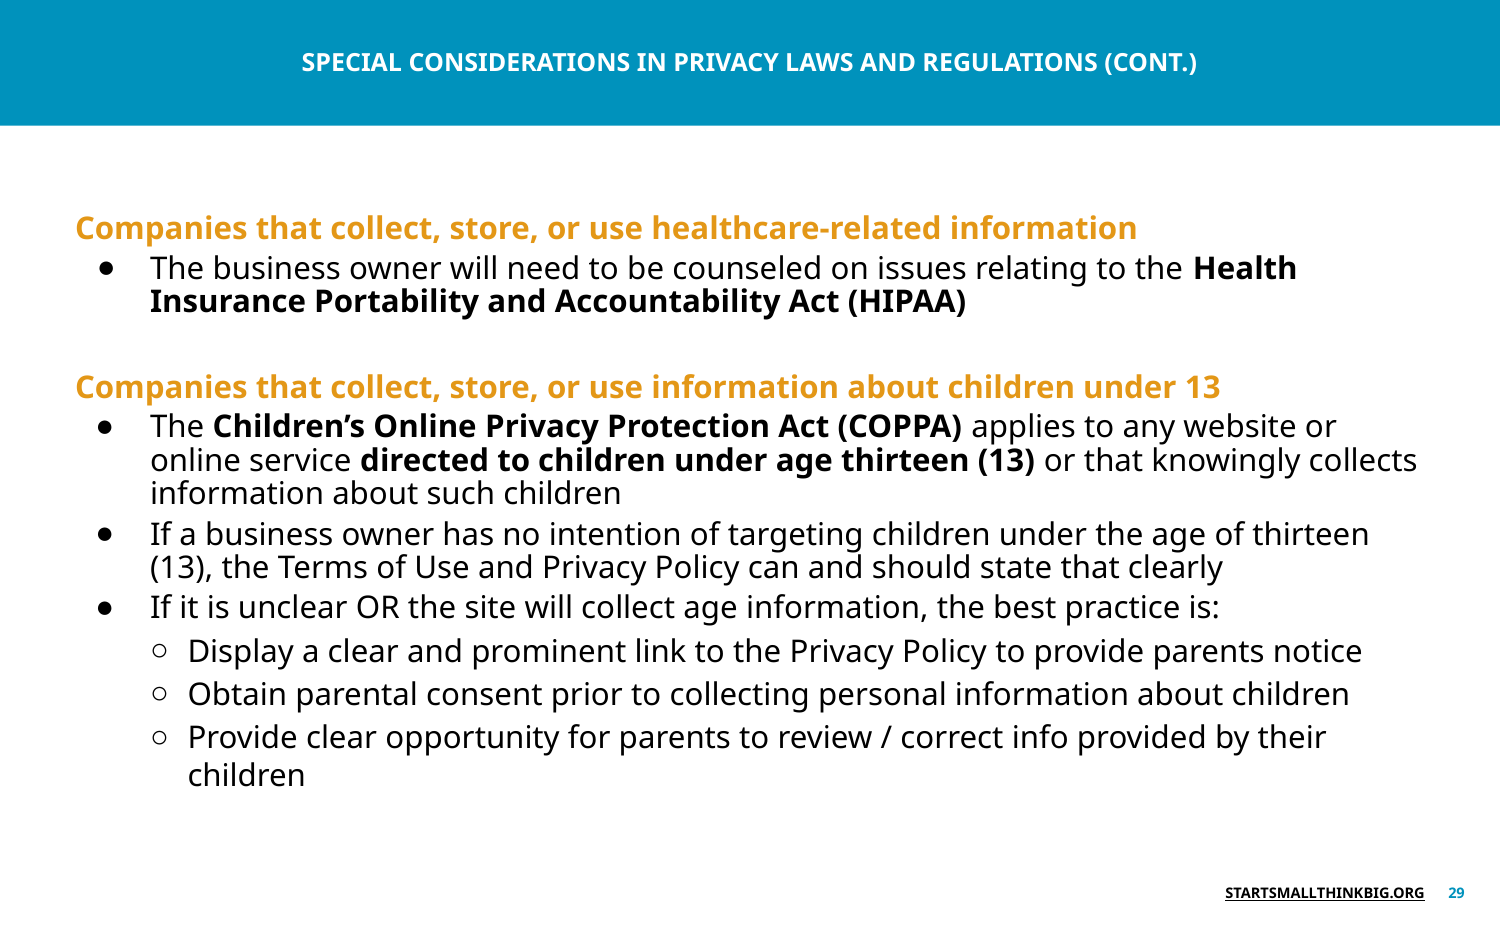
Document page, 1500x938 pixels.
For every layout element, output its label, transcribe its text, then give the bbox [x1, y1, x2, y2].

slide_number ‹#› [1389, 857, 1480, 930]
title Companies that collect, store, or use healthcare-related information The business owner will need to be counseled on issues relating to the Health Insurance Portability and Accountability Act (HIPAA) Companies that collect, store, or use information about children under 13 The Children’s Online Privacy Protection Act (COPPA) applies to any website or online service directed to children under age thirteen (13) or that knowingly collects information about such children If a business owner has no intention of targeting children under the age of thirteen (13), the Terms of Use and Privacy Policy can and should state that clearly If it is unclear OR the site will collect age information, the best practice is: Display a clear and prominent link to the Privacy Policy to provide parents notice Obtain parental consent prior to collecting personal information about children Provide clear opportunity for parents to review / correct info provided by their children [75, 208, 1425, 855]
subtitle SPECIAL CONSIDERATIONS IN PRIVACY LAWS AND REGULATIONS (CONT.) [75, 39, 1425, 84]
